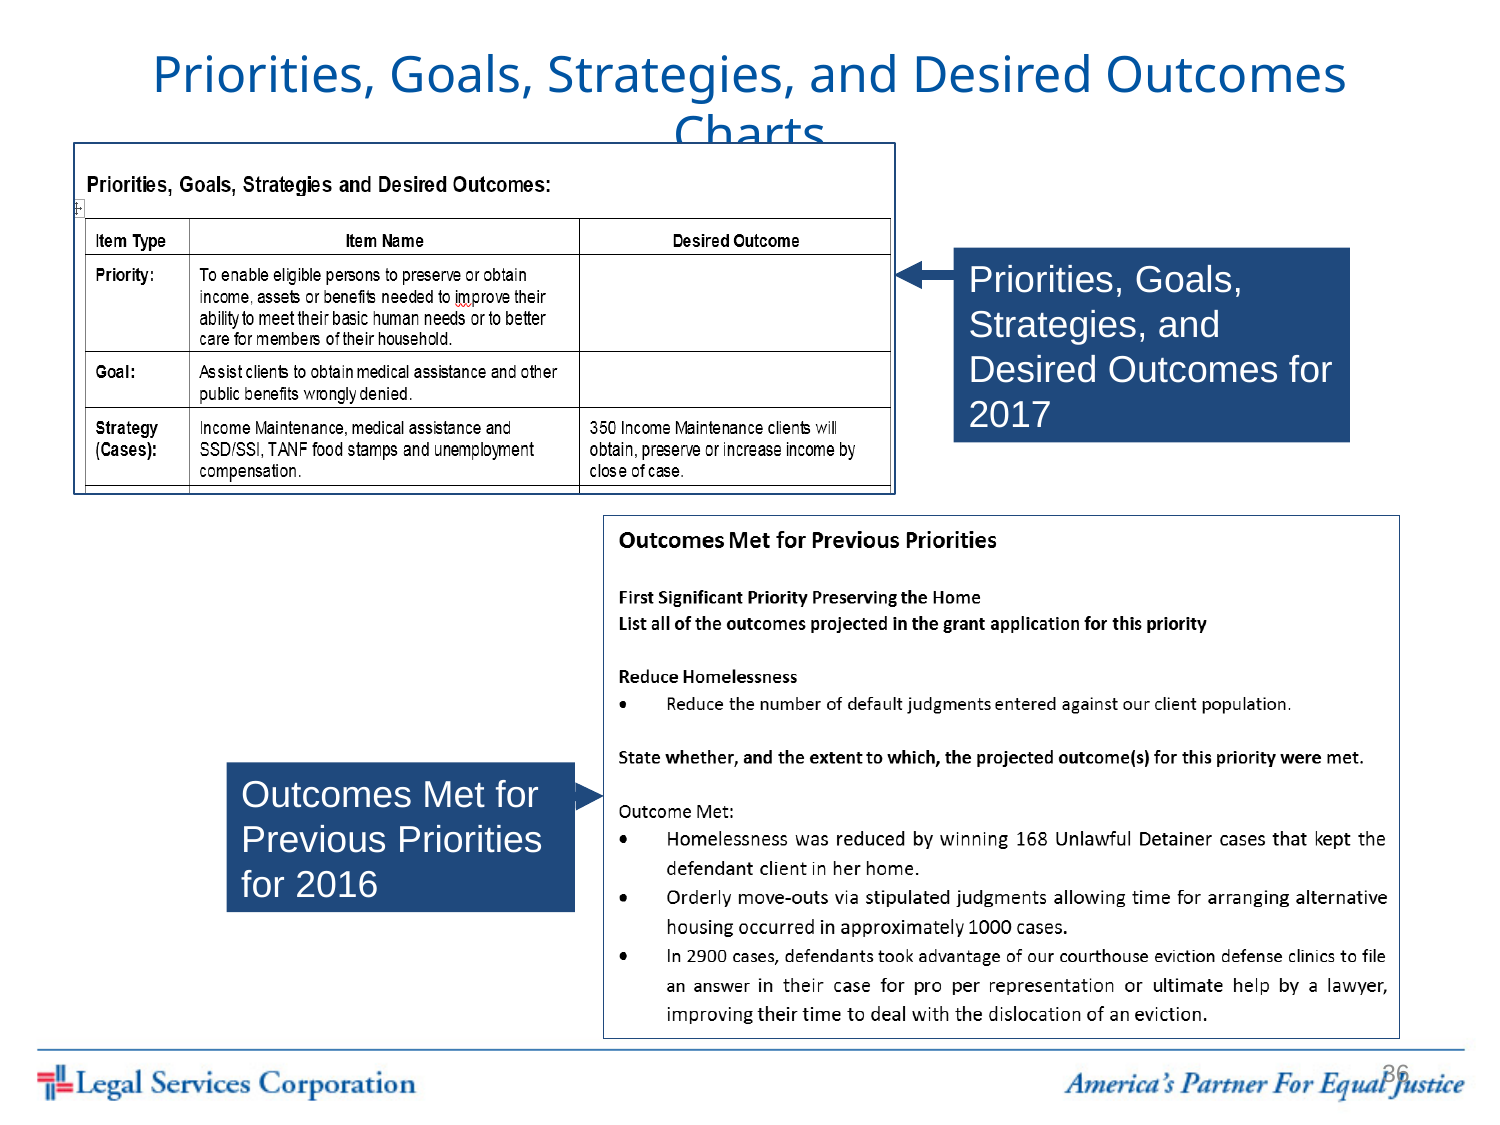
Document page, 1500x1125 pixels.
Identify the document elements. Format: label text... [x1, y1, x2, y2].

picture [0, 514, 1500, 1125]
text_box Outcomes Met for Previous Priorities for 2016 [226, 762, 575, 913]
picture [74, 144, 894, 493]
title Priorities, Goals, Strategies, and Desired Outcomes Charts [75, 45, 1425, 161]
text_box Priorities, Goals, Strategies, and Desired Outcomes for 2017 [953, 247, 1350, 443]
